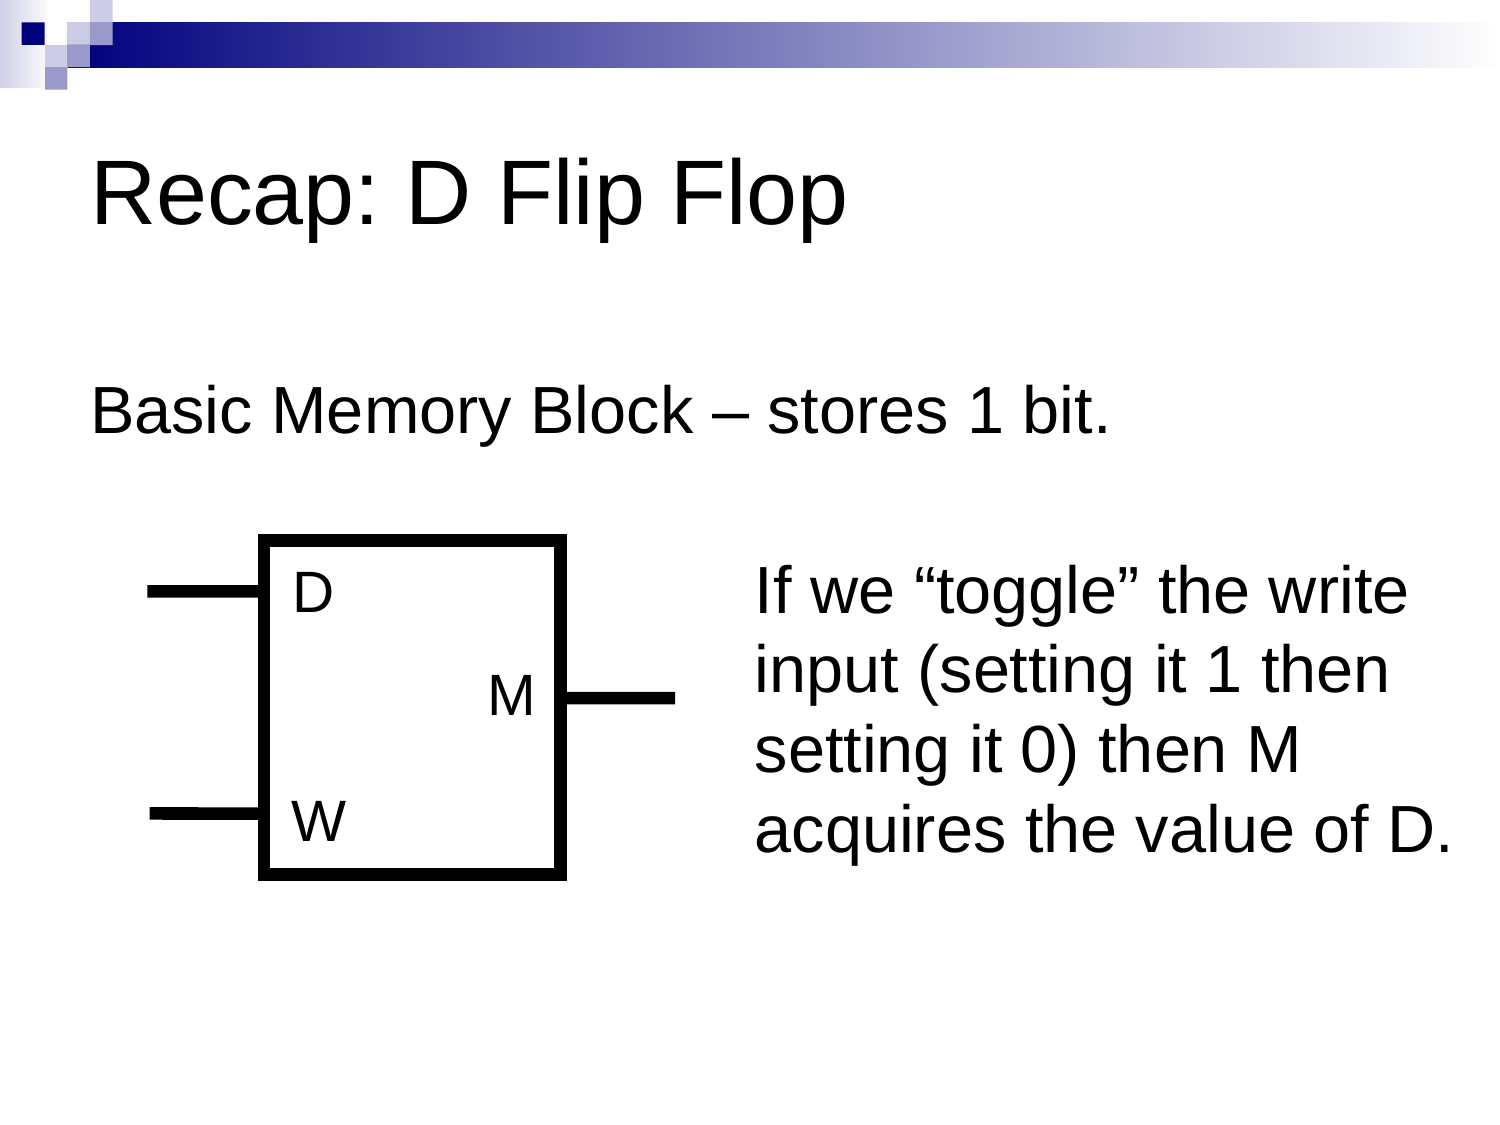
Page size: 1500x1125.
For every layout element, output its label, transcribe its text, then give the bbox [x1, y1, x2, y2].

title Recap: D Flip Flop [75, 75, 1425, 300]
list Basic Memory Block – stores 1 bit. [75, 359, 1425, 485]
text_box If we “toggle” the write input (setting it 1 then setting it 0) then M acquires the value of D. [740, 538, 1494, 874]
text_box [147, 540, 676, 875]
